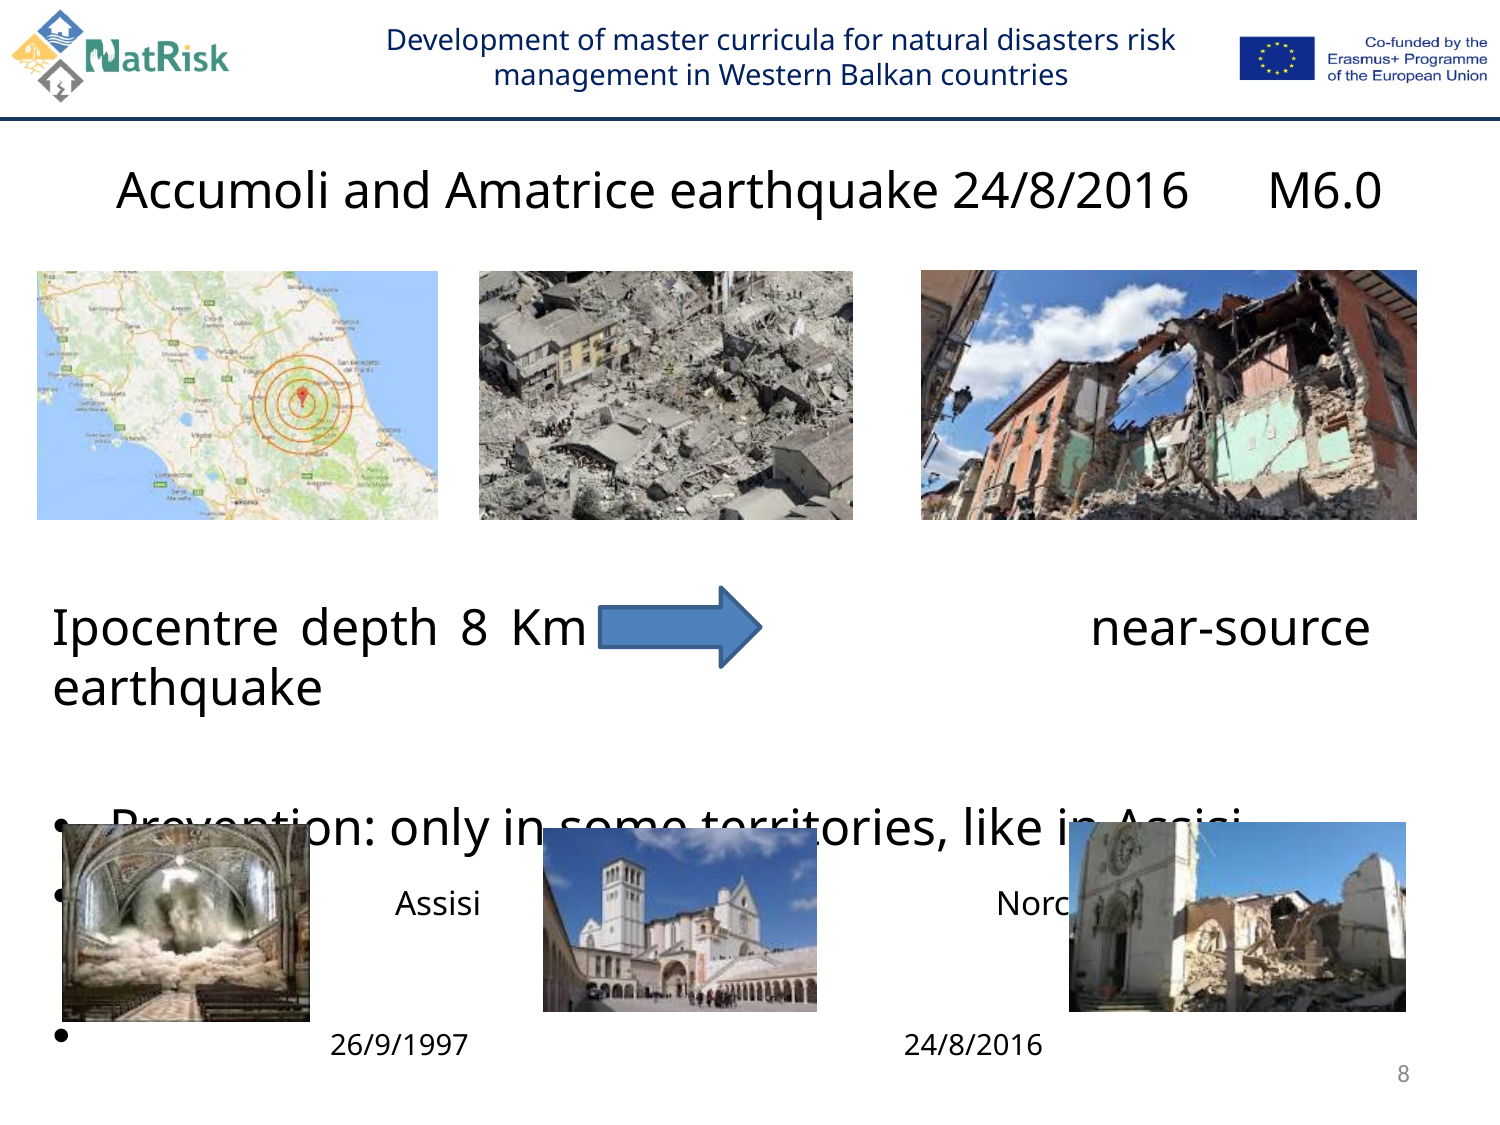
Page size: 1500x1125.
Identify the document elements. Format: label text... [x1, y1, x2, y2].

picture [921, 270, 1417, 520]
list Ipocentre depth 8 Km near-source earthquake Prevention: only in some territories, like in Assisi Assisi Norcia 26/9/1997 24/8/2016 [37, 587, 1388, 1125]
text_box Development of master curricula for natural disasters risk management in Western Balkan countries [324, 75, 1219, 88]
picture [543, 828, 818, 1012]
picture [62, 824, 310, 1023]
picture [1224, 24, 1500, 93]
picture [0, 0, 238, 113]
slide_number 8 [1388, 1042, 1425, 1103]
text_box Accumoli and Amatrice earthquake 24/8/2016 M6.0 [74, 128, 1425, 250]
text_box [238, 0, 1500, 75]
picture [479, 270, 853, 520]
picture [1069, 822, 1406, 1012]
picture [37, 270, 438, 520]
text_box [597, 585, 763, 669]
